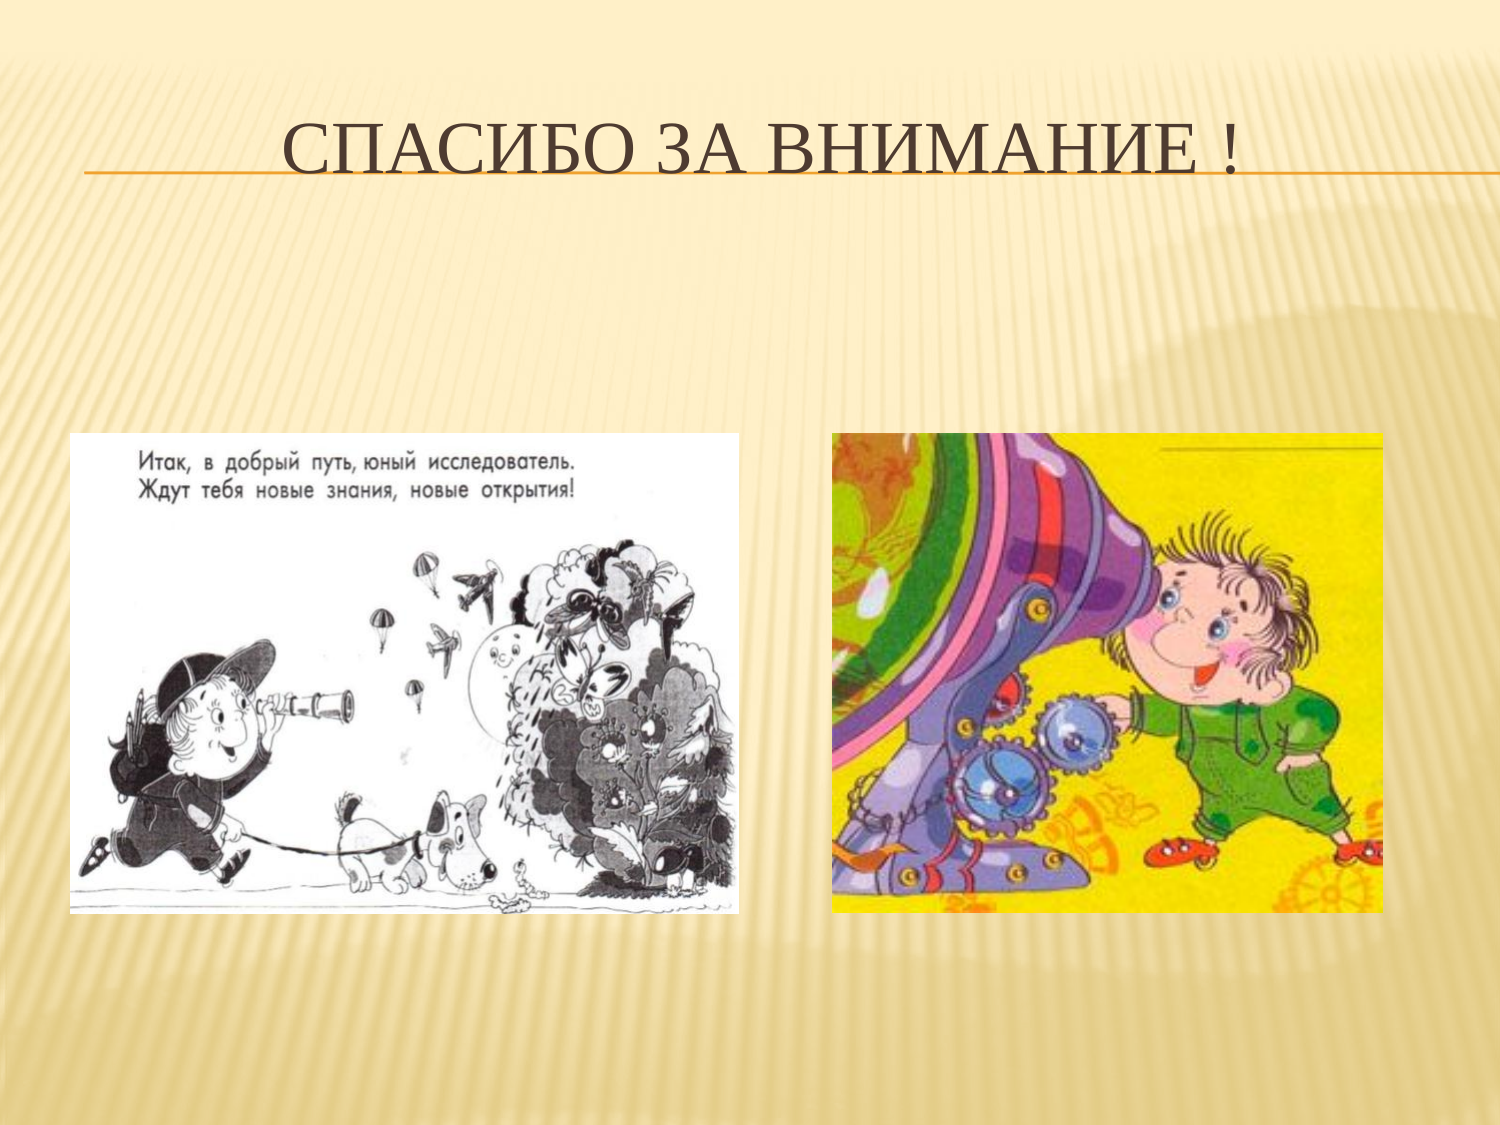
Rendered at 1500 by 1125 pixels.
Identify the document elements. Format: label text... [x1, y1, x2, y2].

picture [831, 433, 1384, 913]
title СПАСИБО ЗА ВНИМАНИЕ ! [50, 75, 1475, 213]
picture [70, 433, 739, 915]
